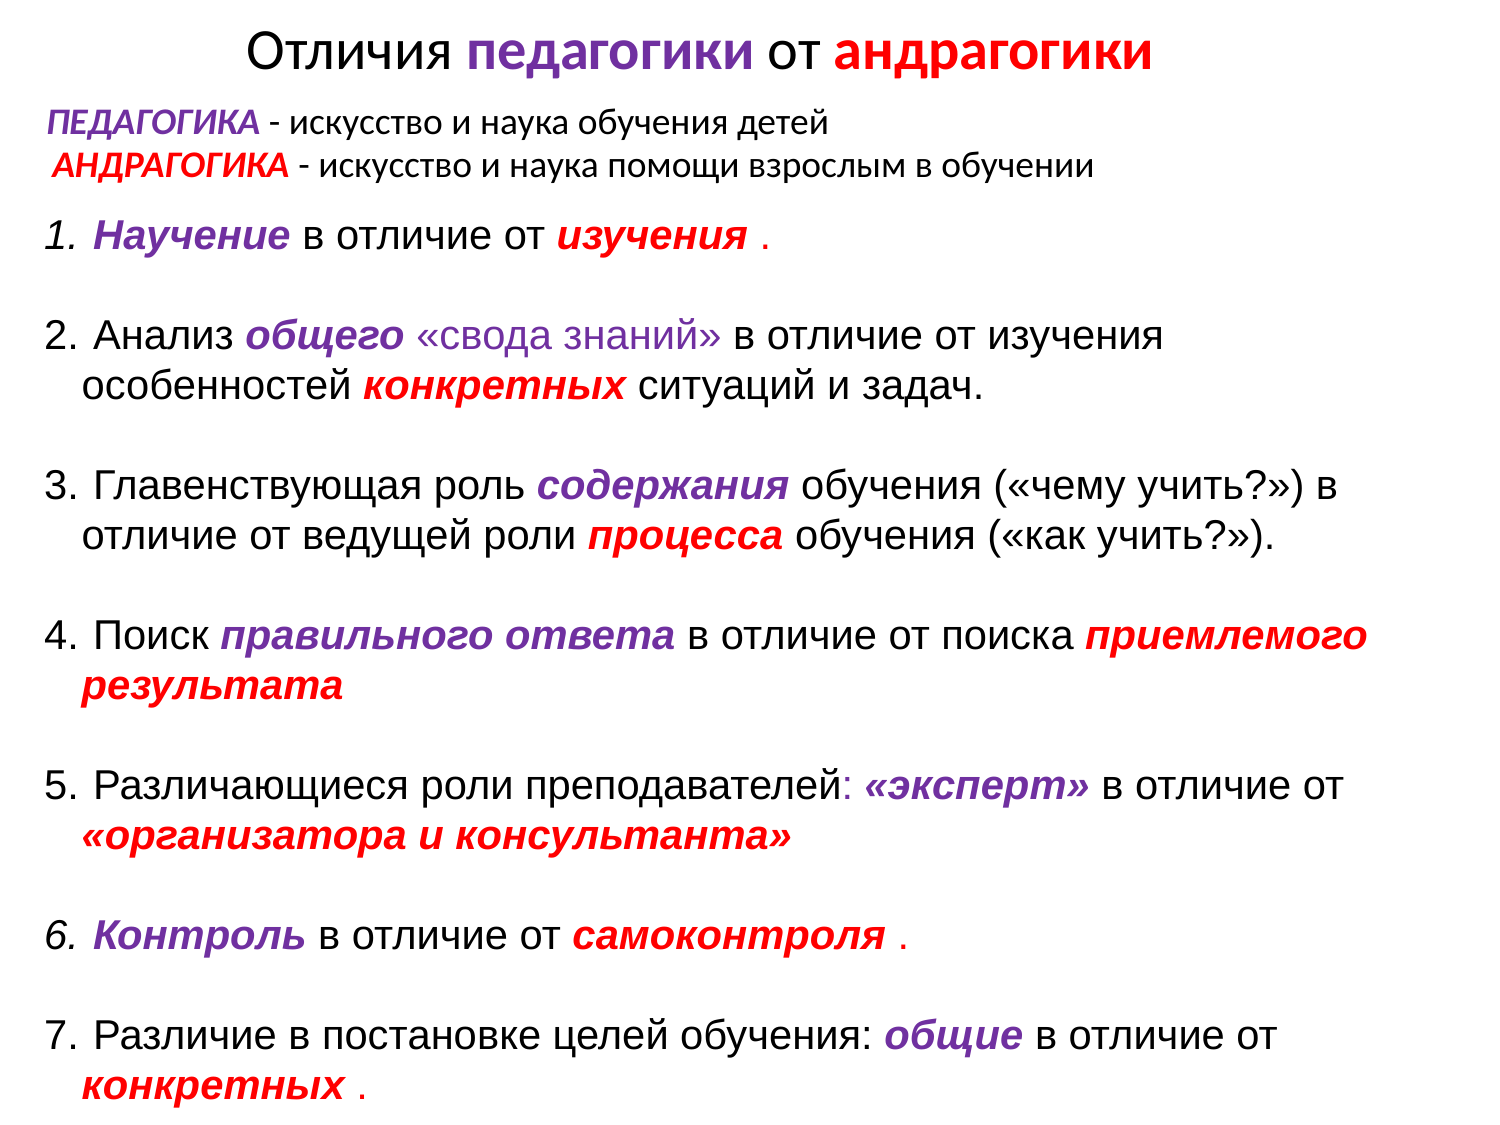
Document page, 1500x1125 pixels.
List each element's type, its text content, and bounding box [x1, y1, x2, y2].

text_box Научение в отличие от изучения . Анализ общего «свода знаний» в отличие от изучения особенностей конкретных ситуаций и задач. Главенствующая роль содержания обучения («чему учить?») в отличие от ведущей роли процесса обучения («как учить?»). Поиск правильного ответа в отличие от поиска приемлемого результата Различающиеся роли преподавателей: «эксперт» в отличие от «организатора и консультанта» Контроль в отличие от самоконтроля . Различие в постановке целей обучения: общие в отличие от конкретных . [29, 200, 1424, 1116]
text_box АНДРАГОГИКА - искусство и наука помощи взрослым в обучении [37, 132, 1270, 193]
text_box Отличия педагогики от андрагогики [231, 3, 1319, 89]
text_box ПЕДАГОГИКА - искусство и наука обучения детей [31, 89, 999, 150]
